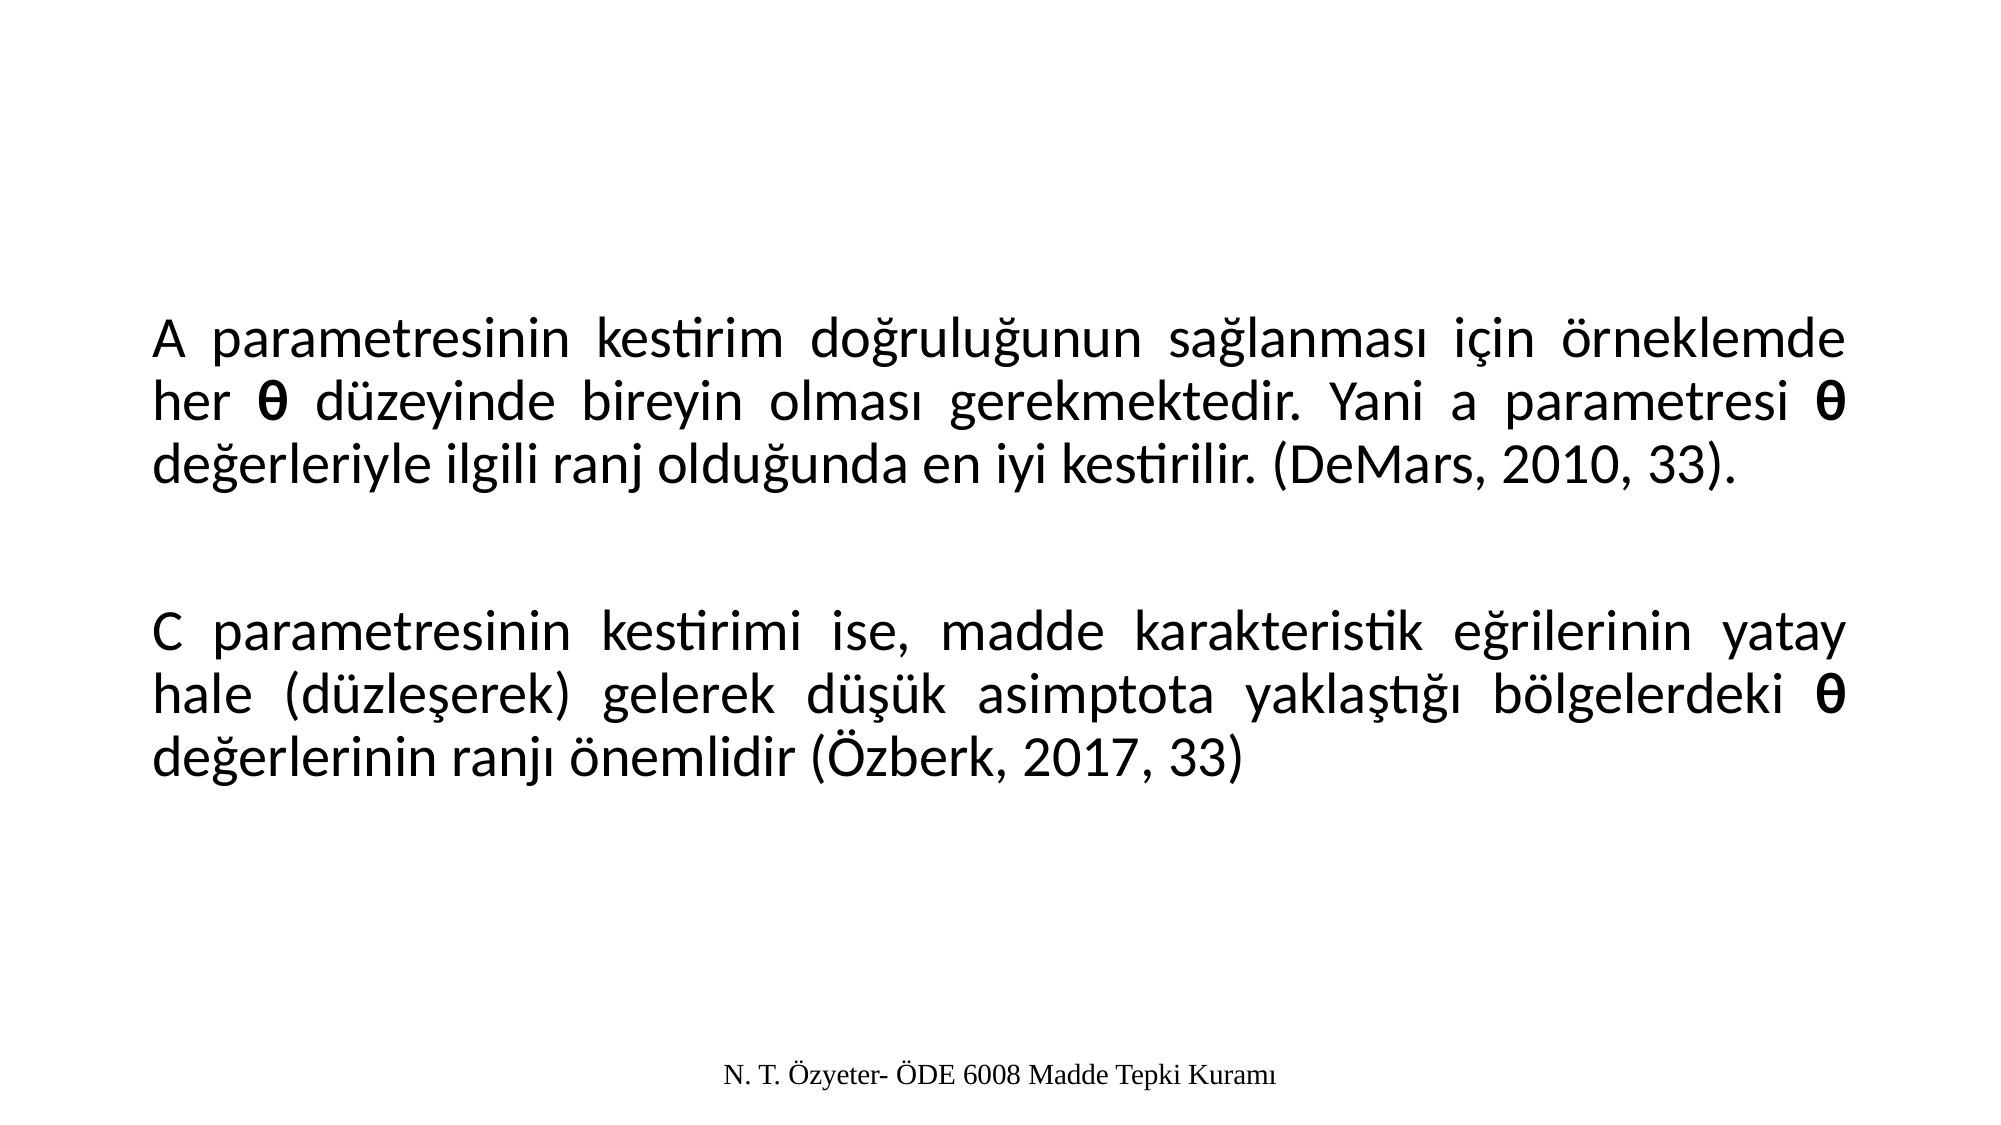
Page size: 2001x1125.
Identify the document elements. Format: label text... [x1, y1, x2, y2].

list A parametresinin kestirim doğruluğunun sağlanması için örneklemde her θ düzeyinde bireyin olması gerekmektedir. Yani a parametresi θ değerleriyle ilgili ranj olduğunda en iyi kestirilir. (DeMars, 2010, 33). C parametresinin kestirimi ise, madde karakteristik eğrilerinin yatay hale (düzleşerek) gelerek düşük asimptota yaklaştığı bölgelerdeki θ değerlerinin ranjı önemlidir (Özberk, 2017, 33) [137, 299, 1863, 1014]
footer N. T. Özyeter- ÖDE 6008 Madde Tepki Kuramı [662, 1042, 1338, 1103]
